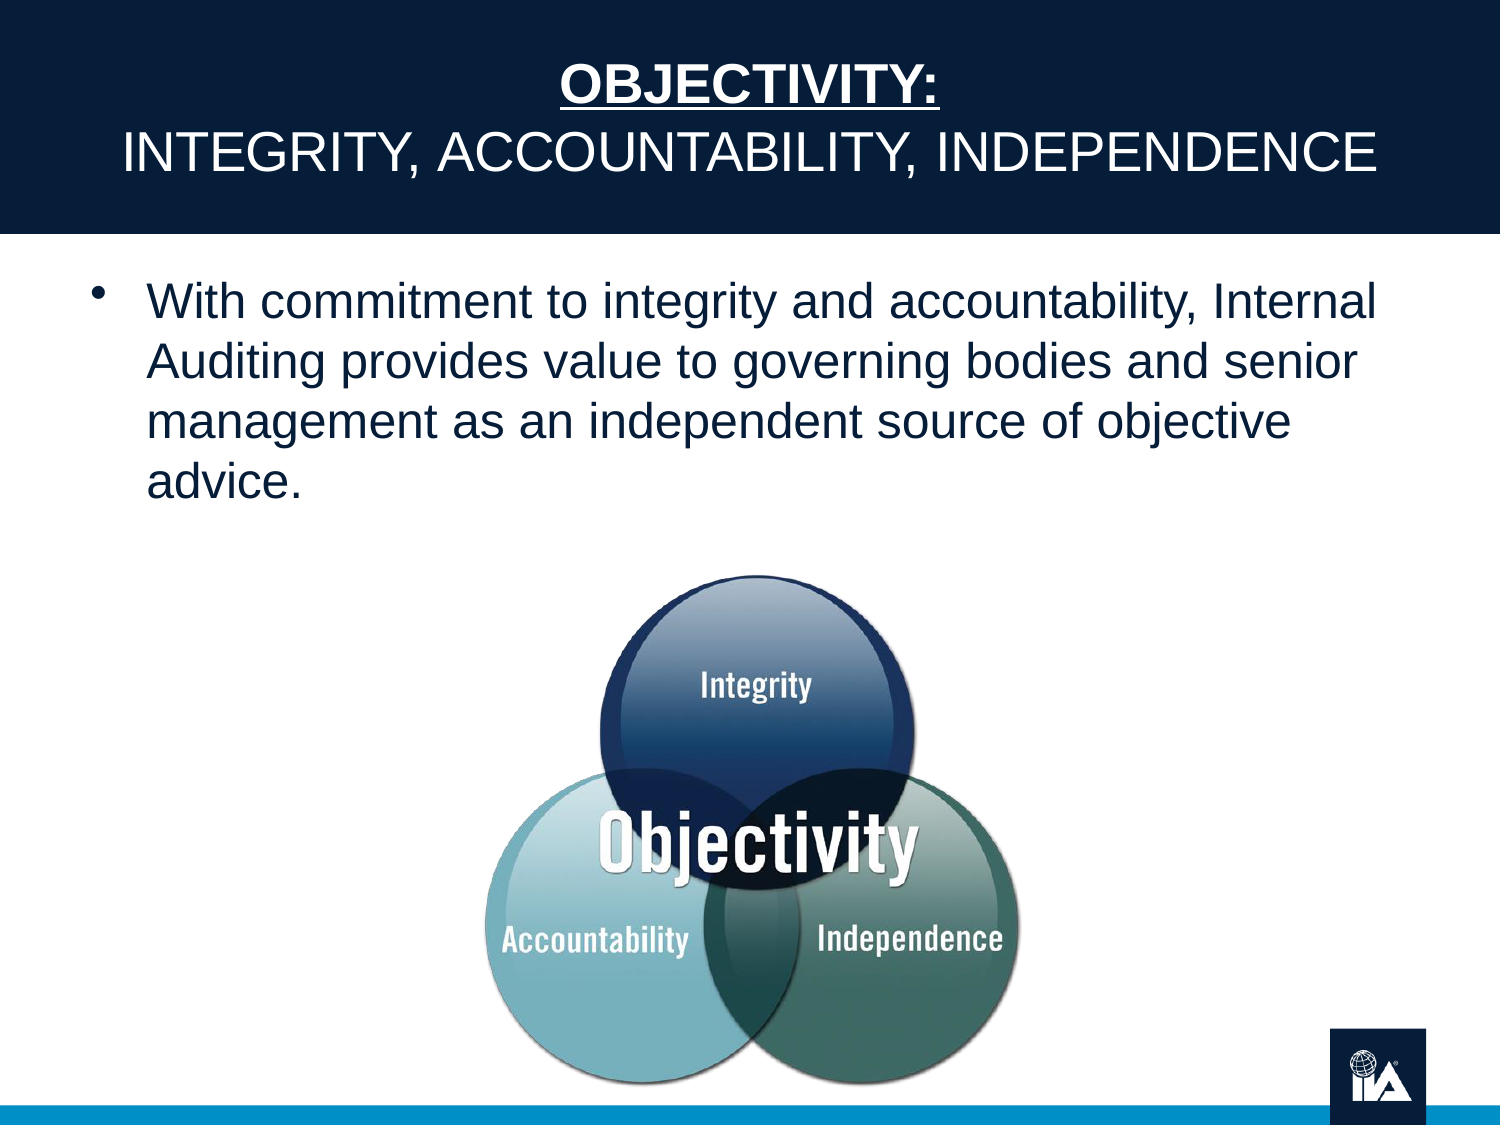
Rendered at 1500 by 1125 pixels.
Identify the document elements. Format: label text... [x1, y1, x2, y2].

picture [1350, 1050, 1412, 1101]
list With commitment to integrity and accountability, Internal Auditing provides value to governing bodies and senior management as an independent source of objective advice. [87, 266, 1387, 907]
picture [0, 557, 1330, 1105]
title OBJECTIVITY: INTEGRITY, ACCOUNTABILITY, INDEPENDENCE [110, 37, 1390, 236]
